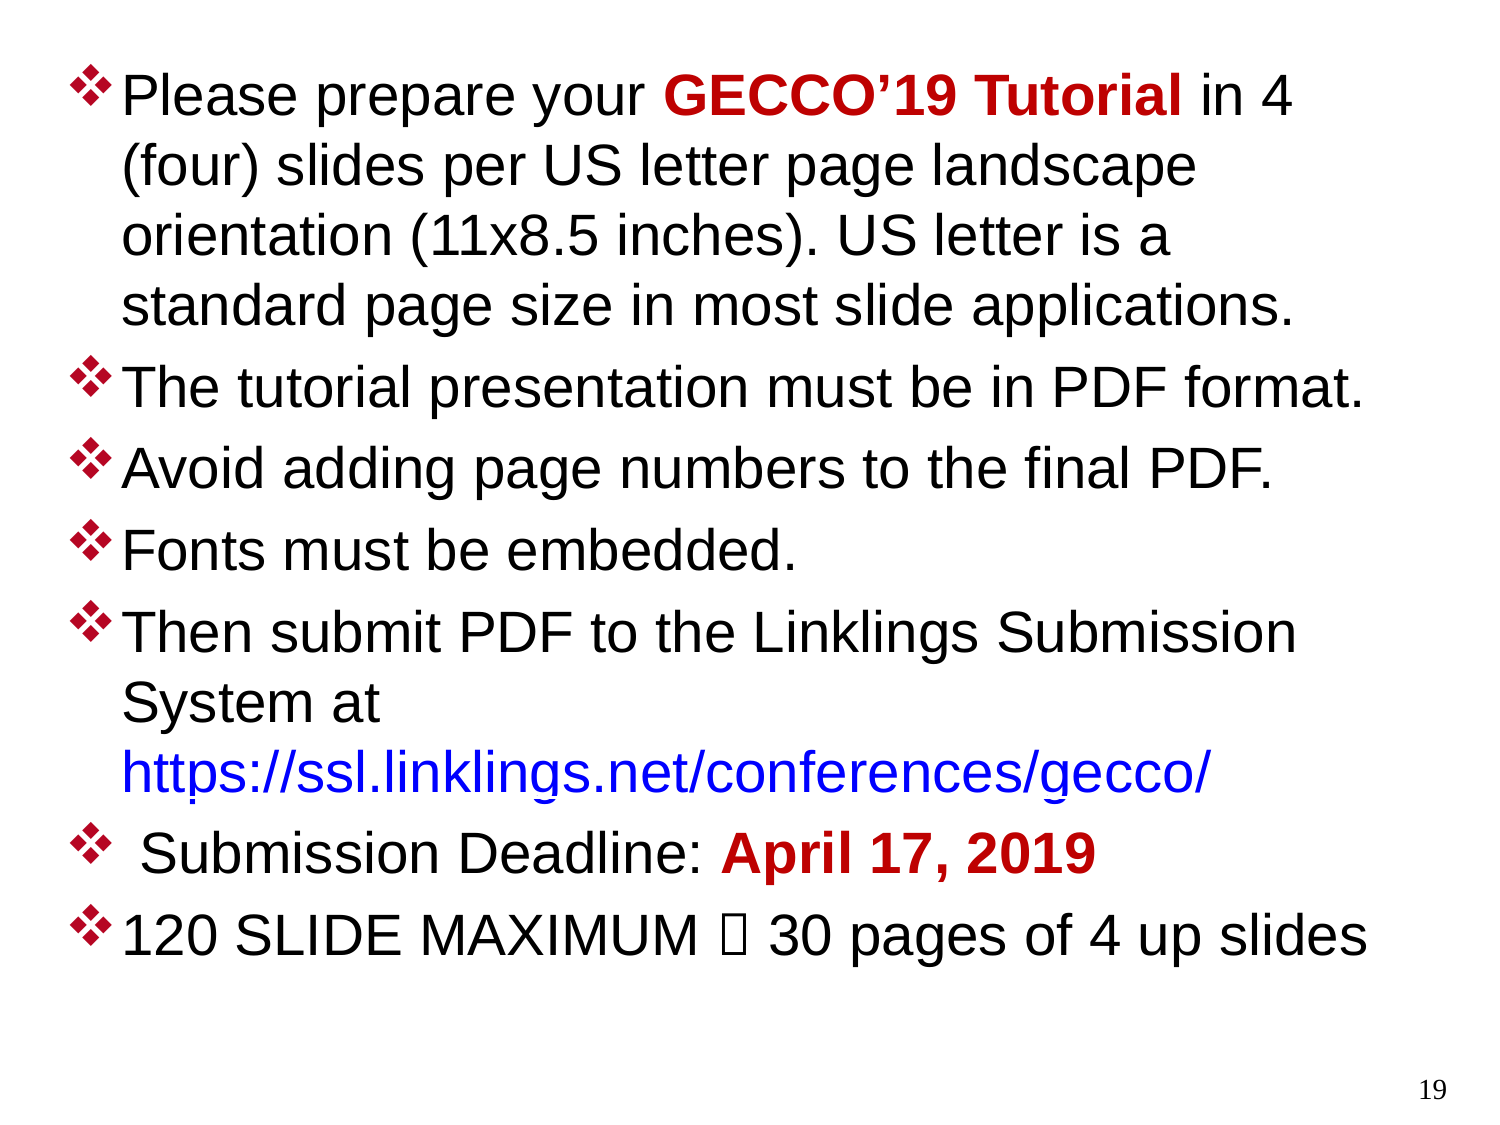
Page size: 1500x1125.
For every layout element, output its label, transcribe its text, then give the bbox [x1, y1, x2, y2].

text_box 1 [62, 1037, 1463, 1113]
text_box Please prepare your GECCO’19 Tutorial in 4 (four) slides per US letter page landscape orientation (11x8.5 inches). US letter is a standard page size in most slide applications. The tutorial presentation must be in PDF format. Avoid adding page numbers to the final PDF. Fonts must be embedded. Then submit PDF to the Linklings Submission System at https://ssl.linklings.net/conferences/gecco/ Submission Deadline: April 17, 2019 120 SLIDE MAXIMUM  30 pages of 4 up slides [49, 49, 1388, 1100]
